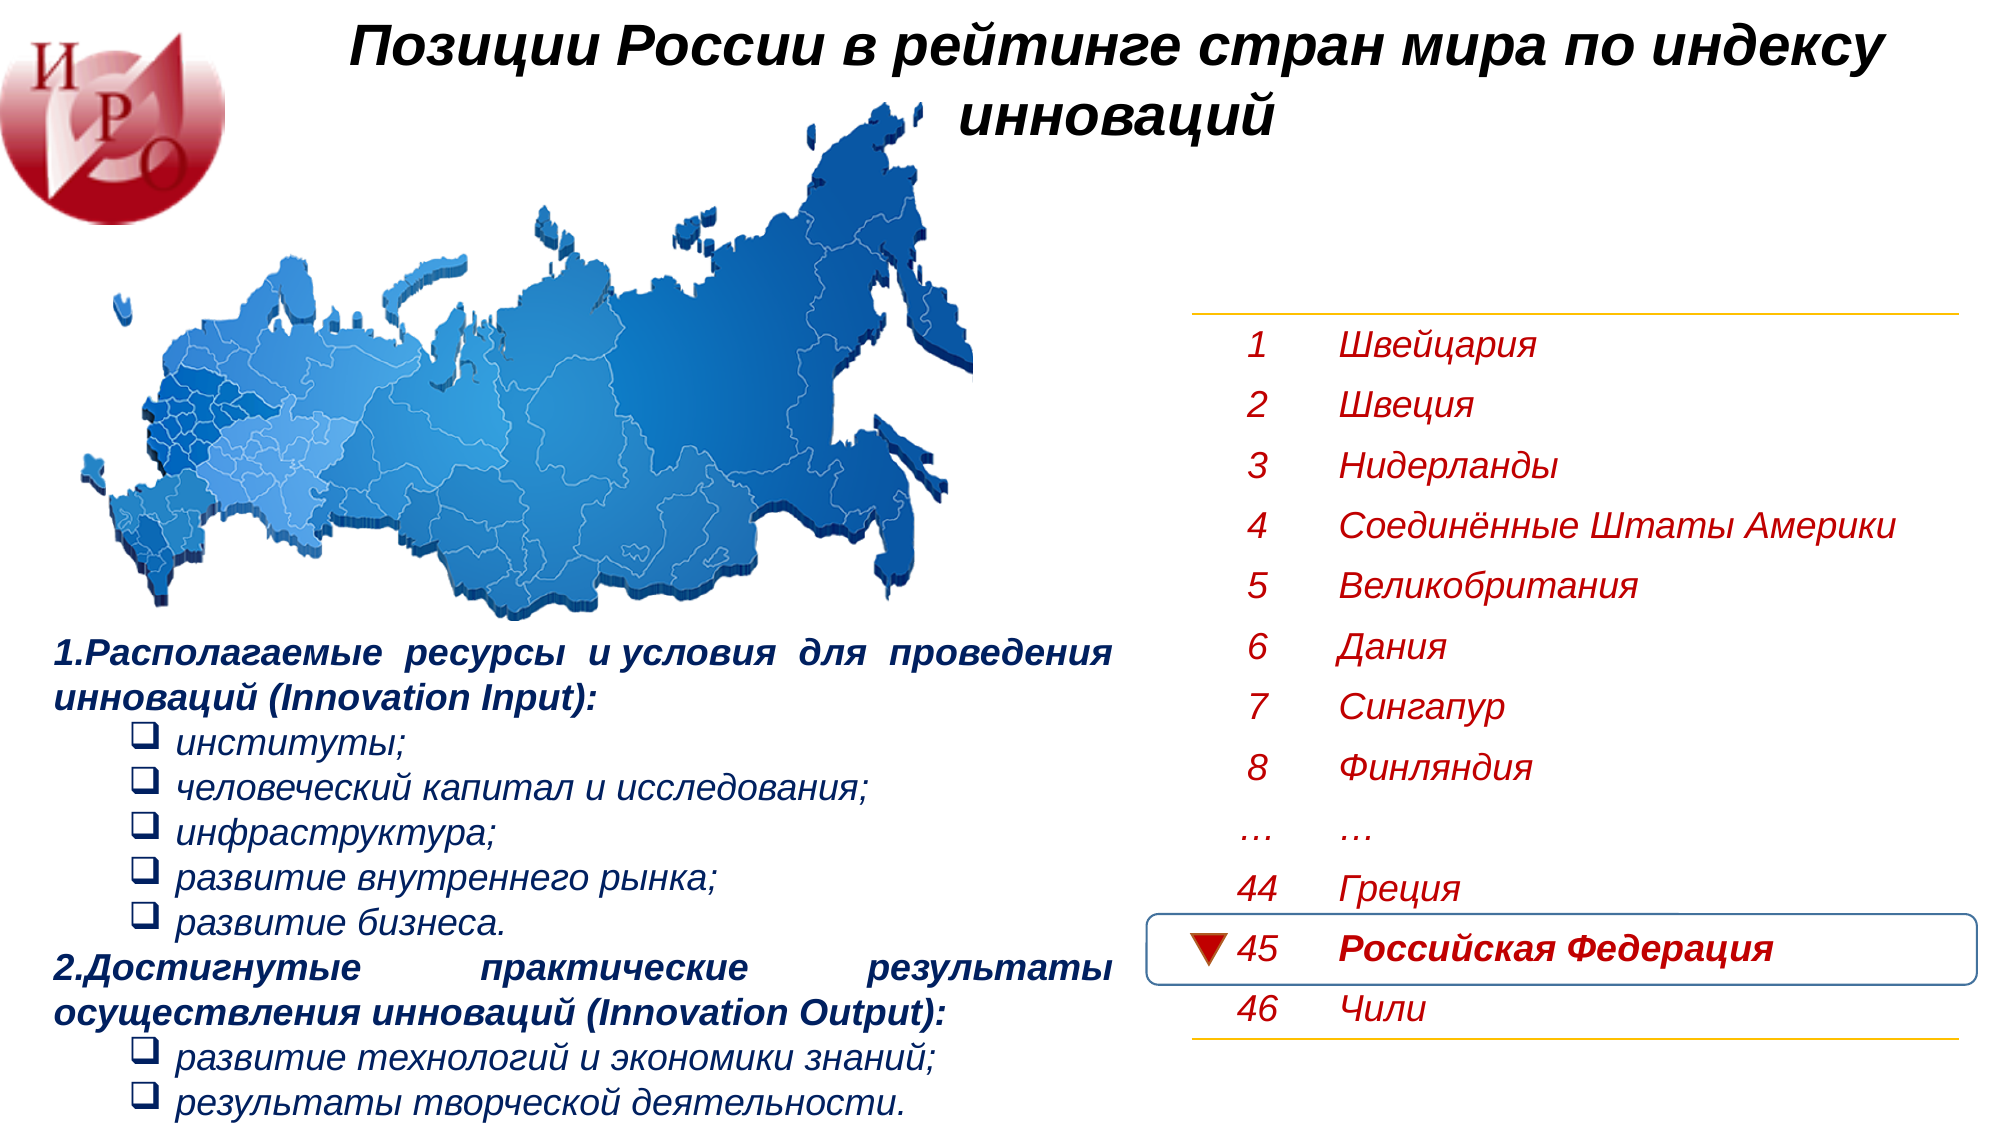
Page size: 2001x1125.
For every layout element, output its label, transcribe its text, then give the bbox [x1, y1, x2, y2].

table_cell 7 [1192, 677, 1323, 737]
table_cell 5 [1192, 556, 1323, 616]
table_cell … [1192, 797, 1323, 858]
table_cell 3 [1192, 435, 1323, 495]
table_cell Соединённые Штаты Америки [1323, 495, 1959, 556]
table_cell Чили [1323, 986, 1959, 1038]
table_cell 6 [1192, 616, 1323, 677]
table_cell Дания [1323, 616, 1959, 677]
table_cell Греция [1323, 858, 1959, 913]
table_cell 2 [1192, 374, 1323, 435]
picture [0, 0, 973, 621]
table_cell Финлян­дия [1323, 737, 1959, 797]
table_header Швей­цария [1323, 315, 1959, 374]
table_cell Сингапур [1323, 677, 1959, 737]
table_cell Швеция [1323, 374, 1959, 435]
table_cell Велико­британия [1323, 556, 1959, 616]
text_box Располагаемые ресурсы и условия для проведения инноваций (Innovation Input): институты; человеческий капитал и исследования; инфраструктура; развитие внутреннего рынка; развитие бизнеса. Достигнутые практические результаты осуществления инноваций (Innovation Output): развитие технологий и экономики знаний; результаты творческой деятельности. [38, 620, 1129, 1125]
table_cell 4 [1192, 495, 1323, 556]
table_header 1 [1192, 315, 1323, 374]
table_cell Нидер­ланды [1323, 435, 1959, 495]
table_cell 46 [1192, 986, 1323, 1038]
table_cell … [1323, 797, 1959, 858]
table_cell 44 [1192, 858, 1323, 912]
text_box Позиции России в рейтинге стран мира по индексу инноваций [276, 0, 1959, 155]
table_cell 8 [1192, 737, 1323, 797]
text_box [1145, 912, 1978, 986]
